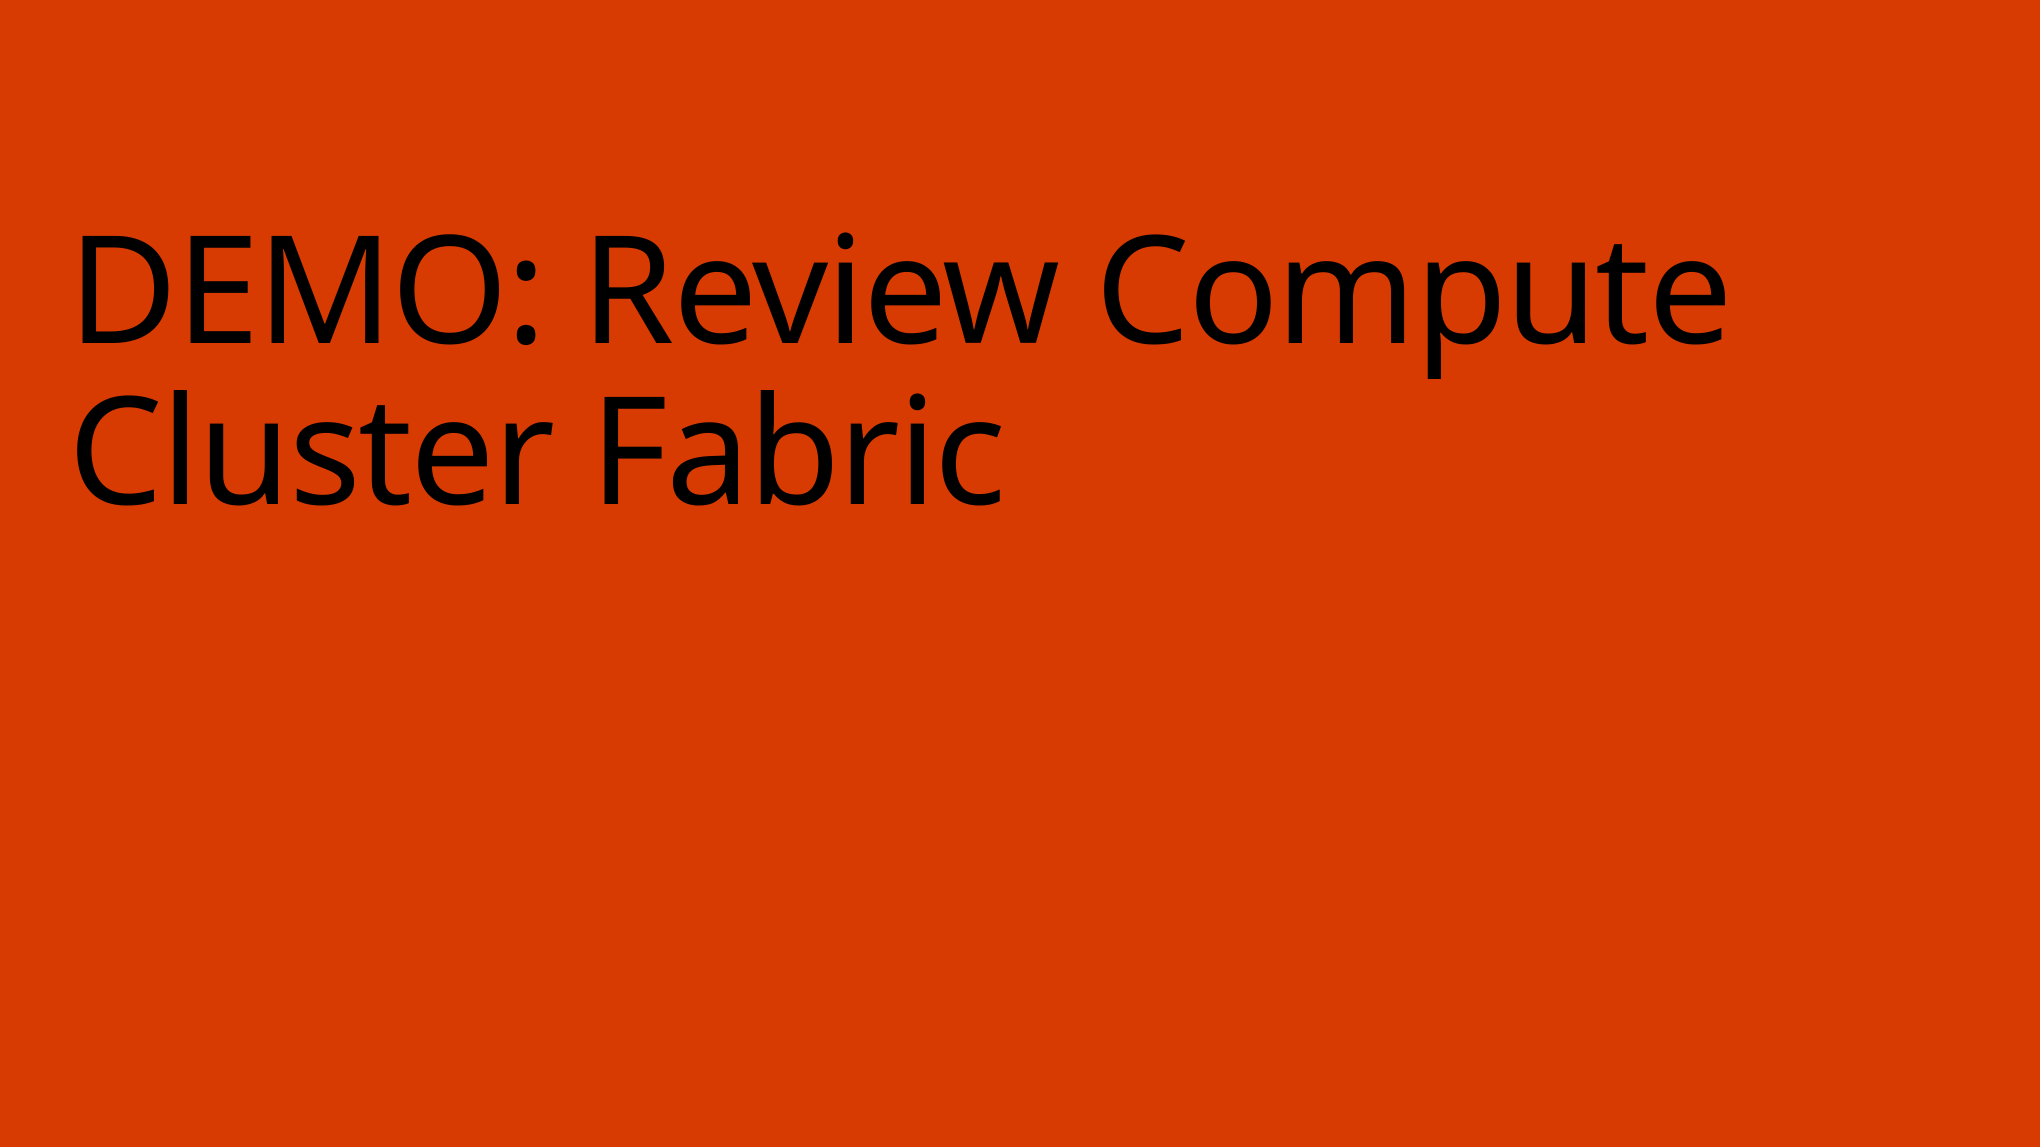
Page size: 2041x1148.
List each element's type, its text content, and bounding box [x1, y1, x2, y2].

title DEMO: Review Compute Cluster Fabric [45, 198, 2020, 556]
